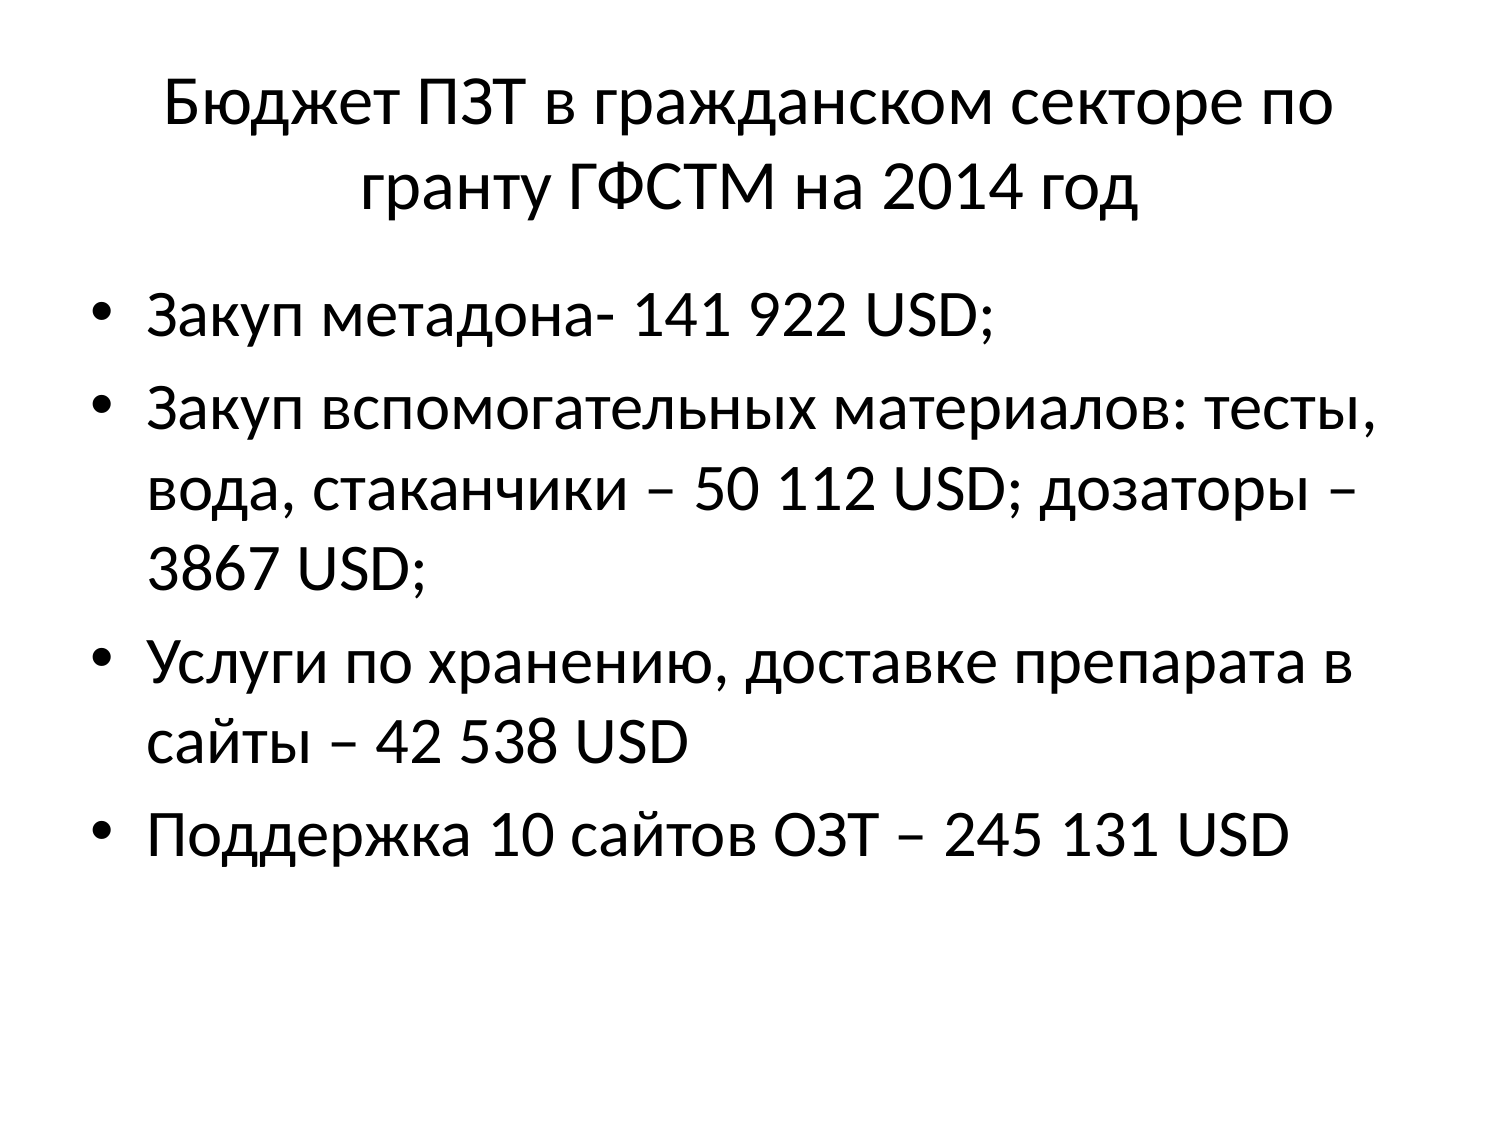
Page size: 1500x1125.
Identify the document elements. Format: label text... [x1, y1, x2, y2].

title Бюджет ПЗТ в гражданском секторе по гранту ГФСТМ на 2014 год [74, 44, 1426, 233]
list Закуп метадона- 141 922 USD; Закуп вспомогательных материалов: тесты, вода, стаканчики – 50 112 USD; дозаторы – 3867 USD; Услуги по хранению, доставке препарата в сайты – 42 538 USD Поддержка 10 сайтов ОЗТ – 245 131 USD [74, 262, 1426, 1006]
